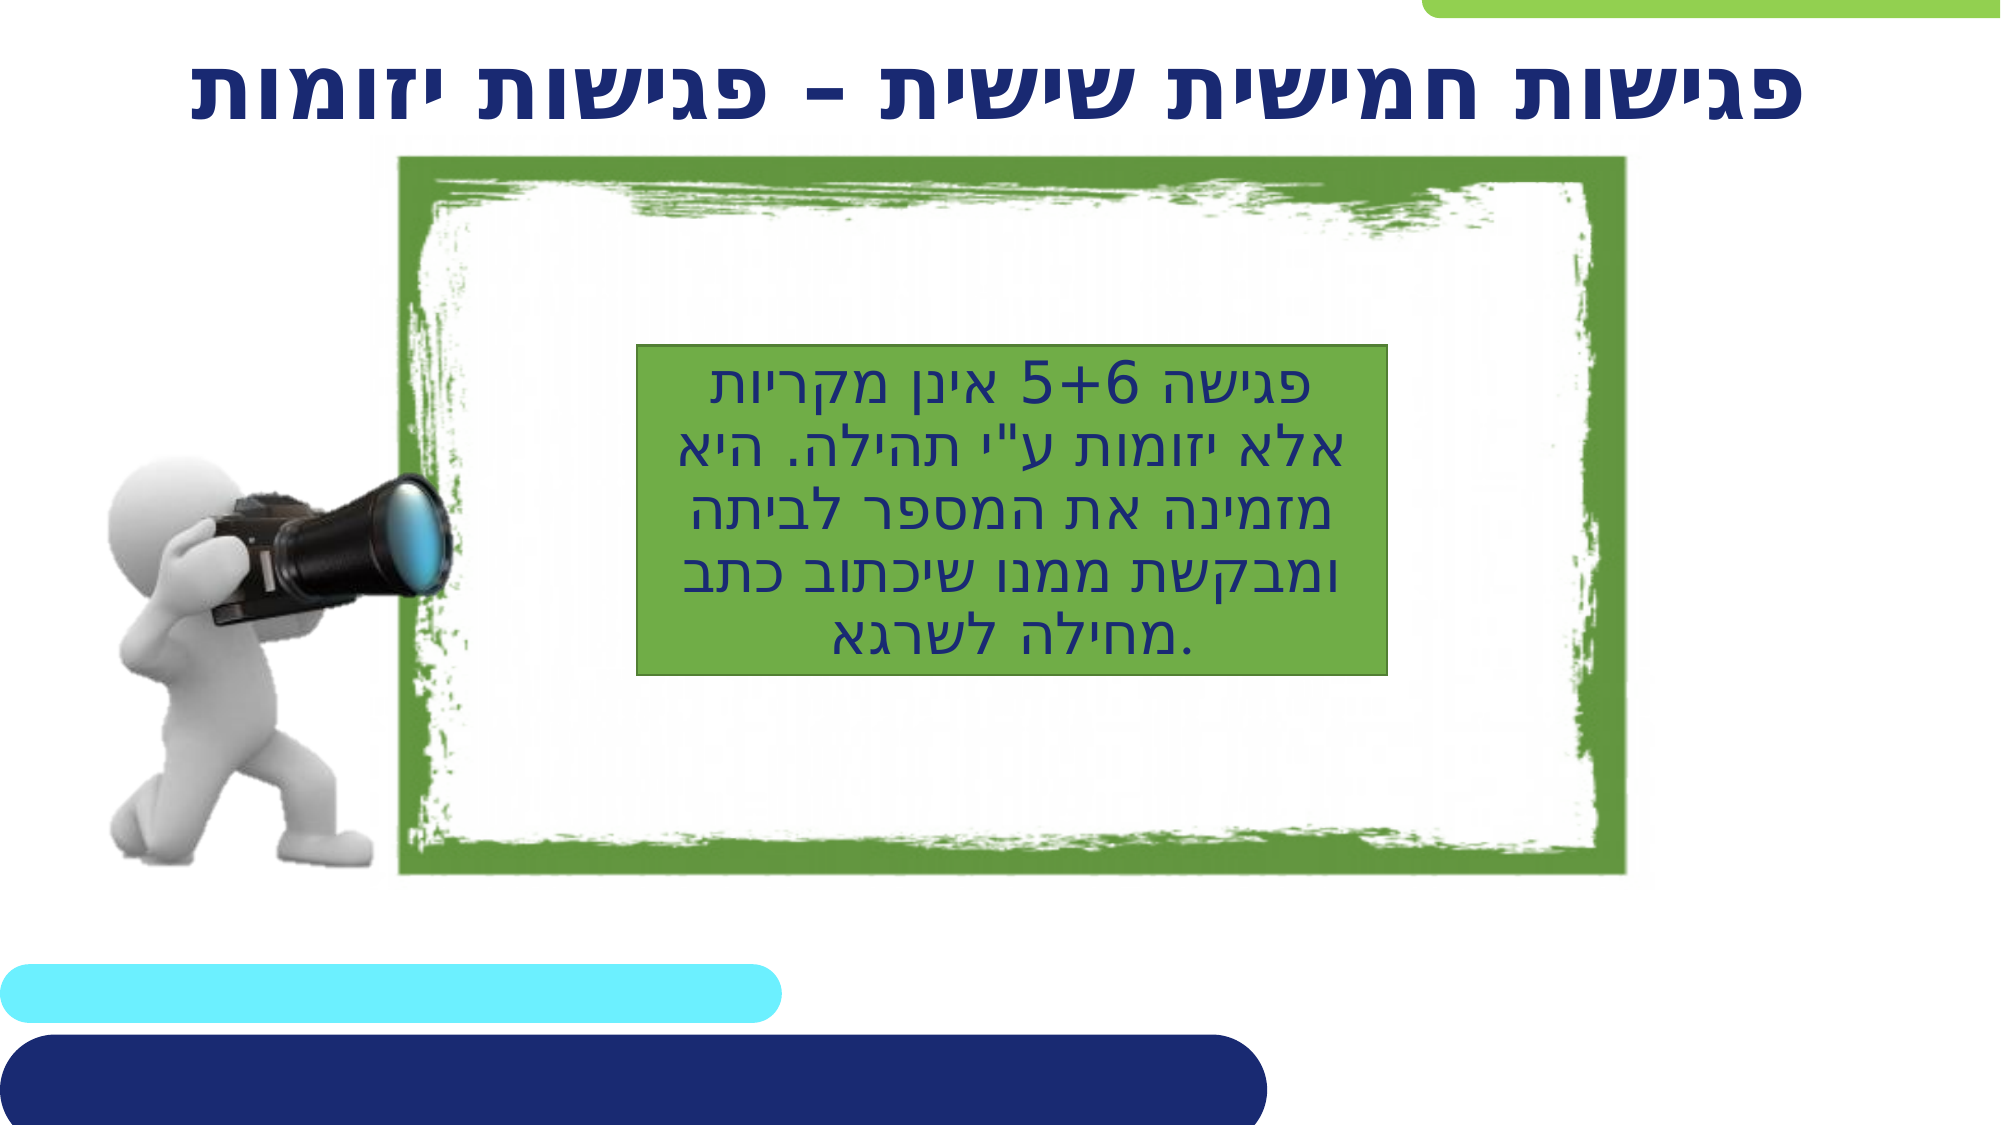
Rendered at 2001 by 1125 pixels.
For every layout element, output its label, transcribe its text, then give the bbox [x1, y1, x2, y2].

title פגישות חמישית שישית – פגישות יזומות [0, 134, 634, 253]
picture [634, 0, 1390, 1125]
title פגישות חמישית שישית – פגישות יזומות [1390, 134, 2000, 253]
picture [9, 407, 518, 916]
